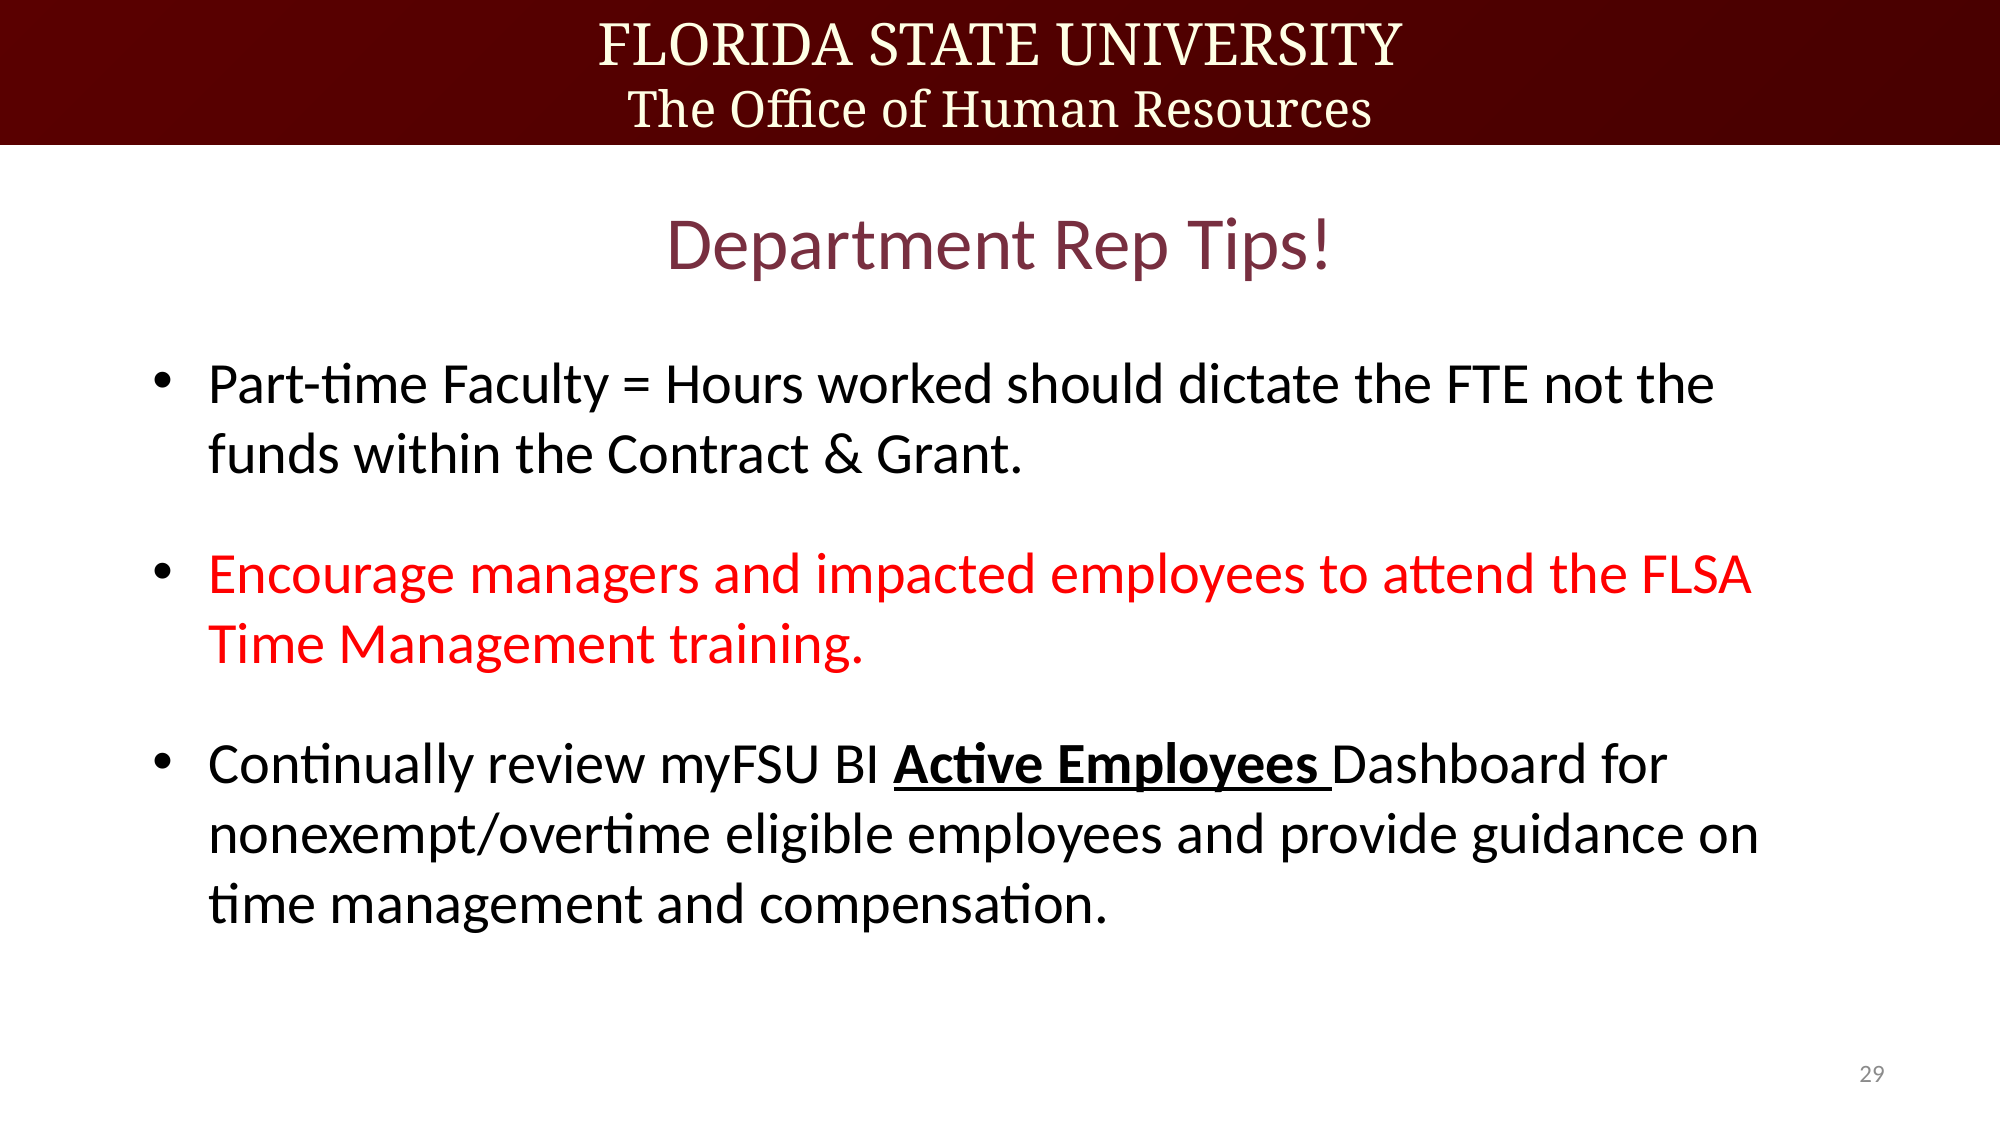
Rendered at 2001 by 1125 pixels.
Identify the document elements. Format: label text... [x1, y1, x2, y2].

slide_number 29 [1433, 1042, 1900, 1103]
title Department Rep Tips! [99, 187, 1900, 328]
list Part-time Faculty = Hours worked should dictate the FTE not the funds within the Contract & Grant. Encourage managers and impacted employees to attend the FLSA Time Management training. Continually review myFSU BI Active Employees Dashboard for nonexempt/overtime eligible employees and provide guidance on time management and compensation. [137, 337, 1863, 1043]
